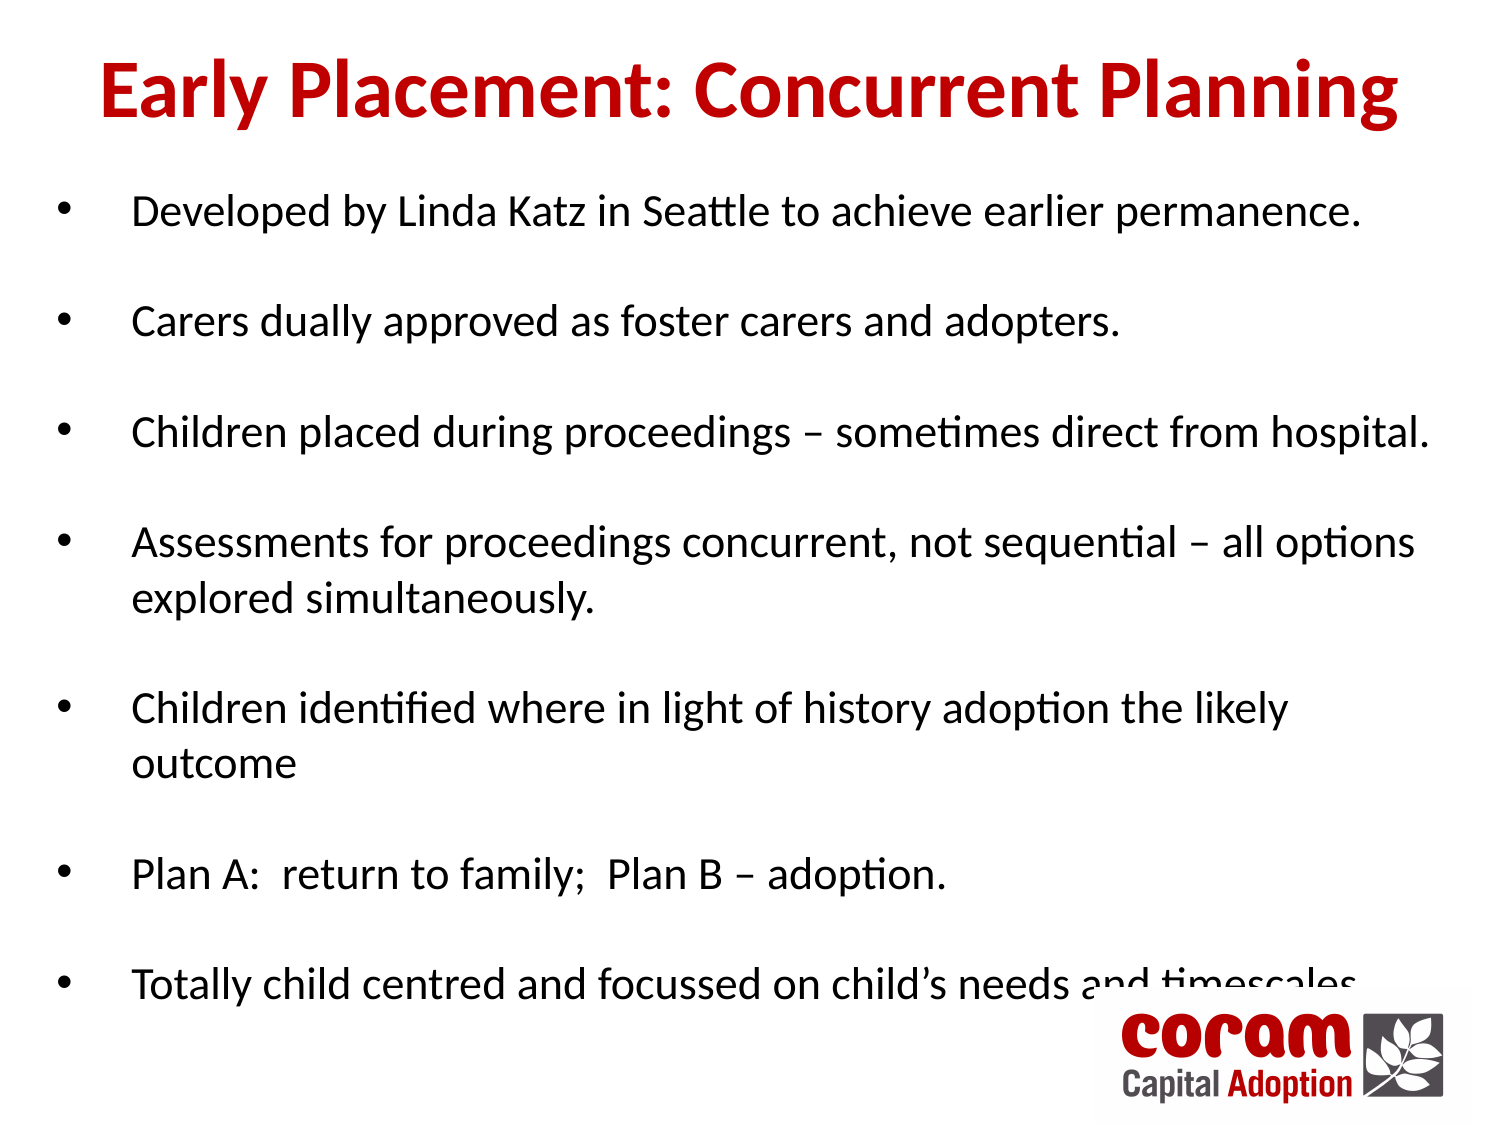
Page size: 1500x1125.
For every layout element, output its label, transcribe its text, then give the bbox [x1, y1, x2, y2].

subtitle Developed by Linda Katz in Seattle to achieve earlier permanence. Carers dually approved as foster carers and adopters. Children placed during proceedings – sometimes direct from hospital. Assessments for proceedings concurrent, not sequential – all options explored simultaneously. Children identified where in light of history adoption the likely outcome Plan A: return to family; Plan B – adoption. Totally child centred and focussed on child’s needs and timescales. [41, 172, 1459, 1035]
title Early Placement: Concurrent Planning [76, 7, 1423, 161]
picture [1093, 987, 1471, 1124]
